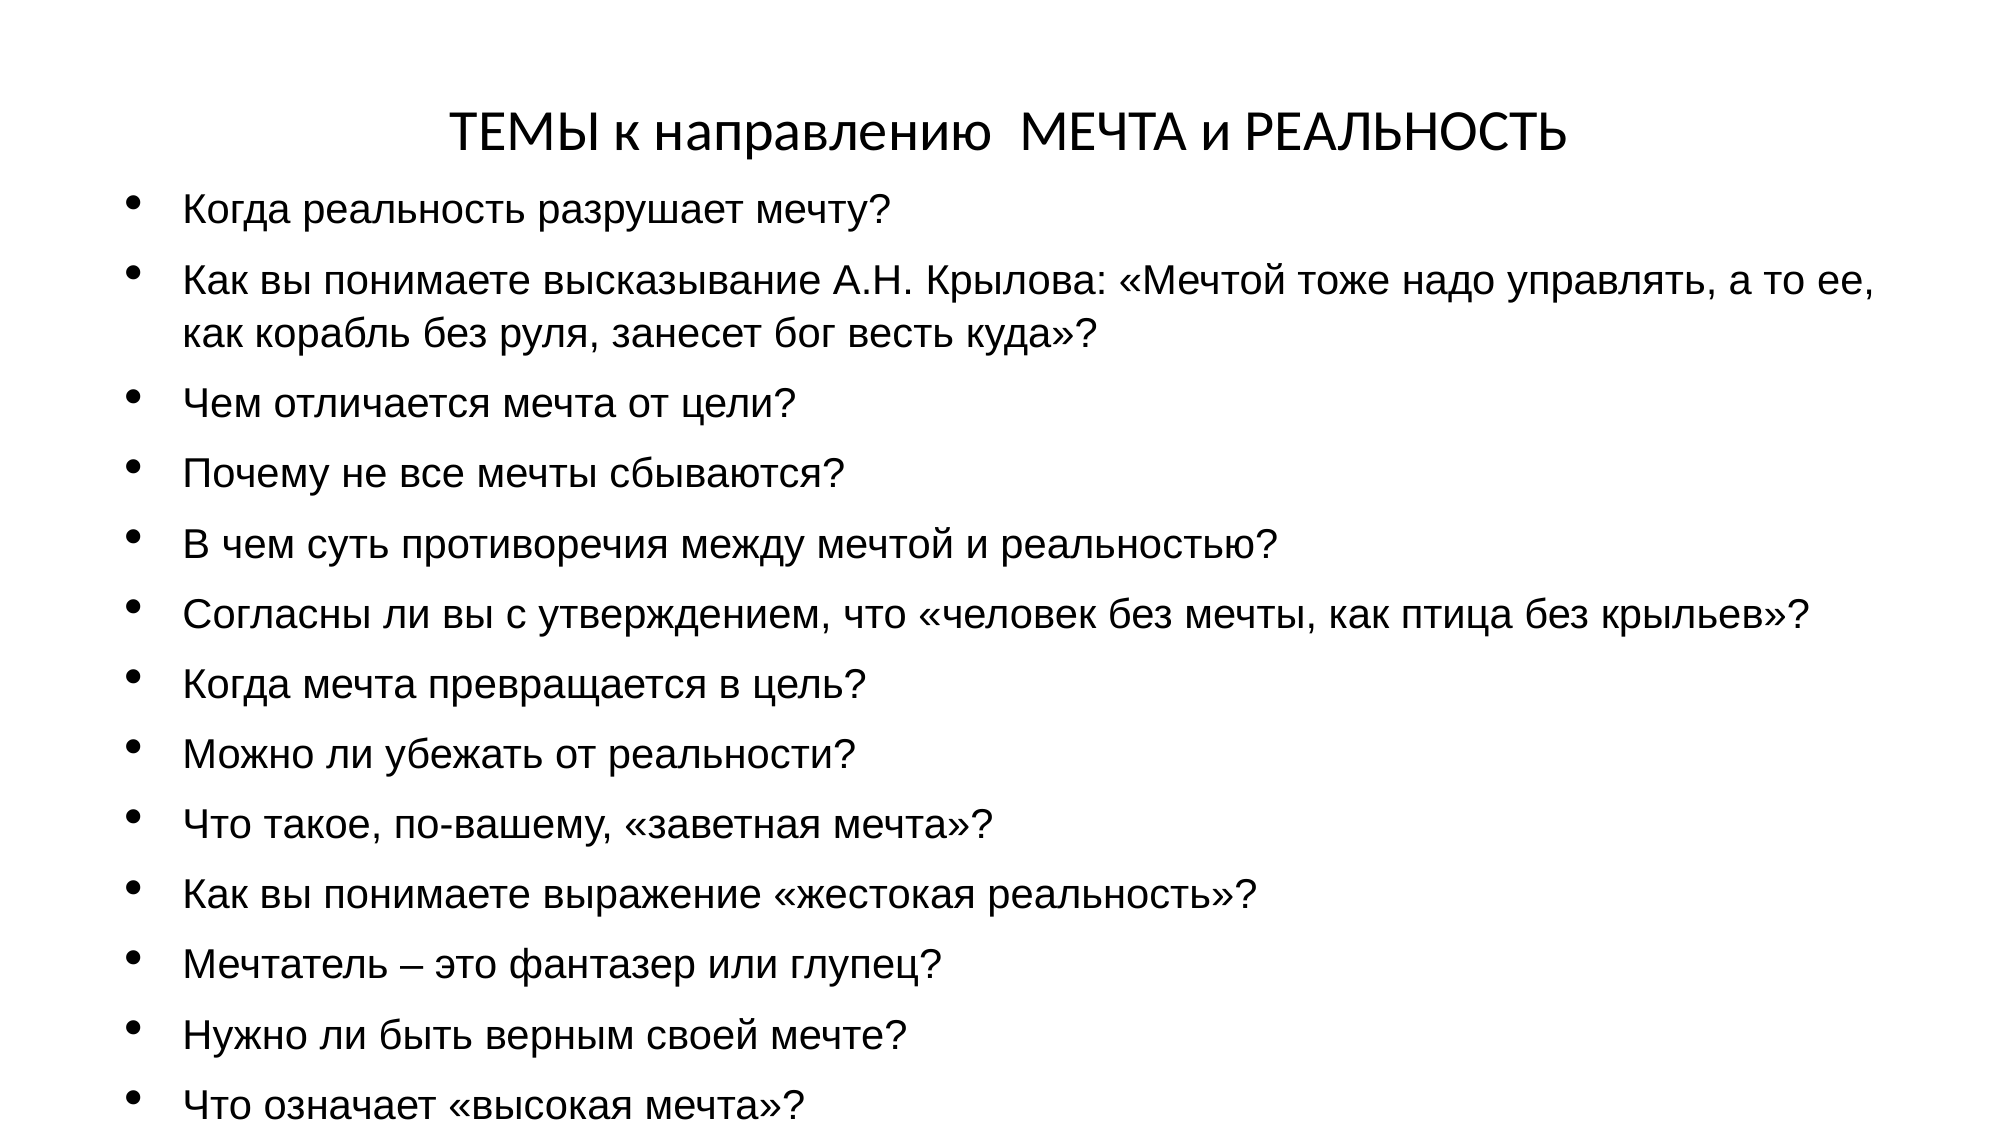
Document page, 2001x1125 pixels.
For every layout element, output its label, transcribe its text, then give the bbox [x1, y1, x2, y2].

text_box ТЕМЫ к направлению МЕЧТА и РЕАЛЬНОСТЬ Когда реальность разрушает мечту? Как вы понимаете высказывание А.Н. Крылова: «Мечтой тоже надо управлять, а то ее, как корабль без руля, занесет бог весть куда»? Чем отличается мечта от цели? Почему не все мечты сбываются? В чем суть противоречия между мечтой и реальностью? Согласны ли вы с утверждением, что «человек без мечты, как птица без крыльев»? Когда мечта превращается в цель? Можно ли убежать от реальности? Что такое, по-вашему, «заветная мечта»? Как вы понимаете выражение «жестокая реальность»? Мечтатель – это фантазер или глупец? Нужно ли быть верным своей мечте? Что означает «высокая мечта»? [111, 18, 1908, 1125]
